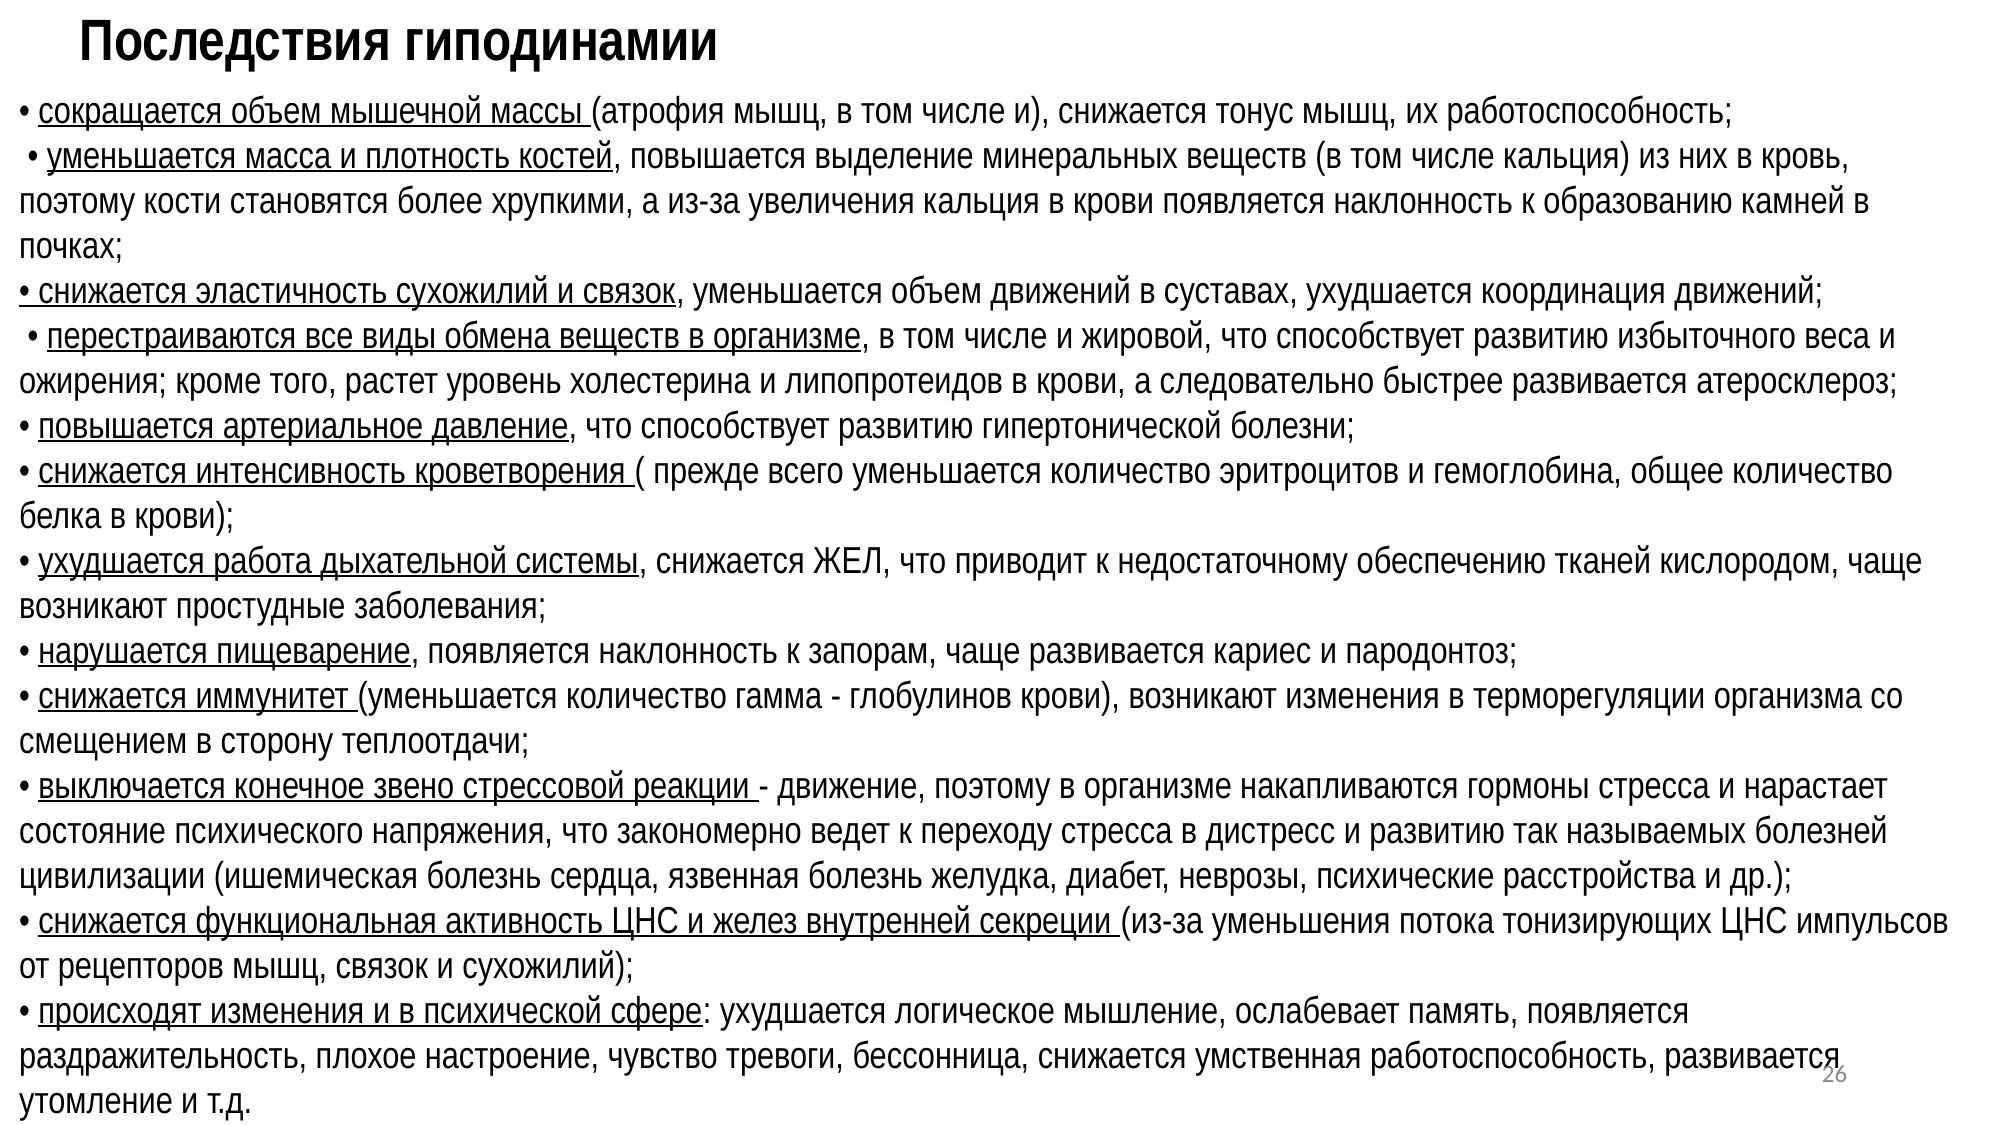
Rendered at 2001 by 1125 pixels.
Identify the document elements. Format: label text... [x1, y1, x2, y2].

title Последствия гиподинамии [0, 0, 800, 83]
slide_number 26 [1412, 1042, 1863, 1103]
list • сокращается объем мышечной массы (атрофия мышц, в том числе и), снижается тонус мышц, их работоспособность; • уменьшается масса и плотность костей, повышается выделение минеральных веществ (в том числе кальция) из них в кровь, поэтому кости становятся более хрупкими, а из-за увеличения кальция в крови появляется наклонность к образованию камней в почках; • снижается эластичность сухожилий и связок, уменьшается объем движений в суставах, ухудшается координация движений; • перестраиваются все виды обмена веществ в организме, в том числе и жировой, что способствует развитию избыточного веса и ожирения; кроме того, растет уровень холестерина и липопротеидов в крови, а следовательно быстрее развивается атеросклероз; • повышается артериальное давление, что способствует развитию гипертонической болезни; • снижается интенсивность кроветворения ( прежде всего уменьшается количество эритроцитов и гемоглобина, общее количество белка в крови); • ухудшается работа дыхательной системы, снижается ЖЕЛ, что приводит к недостаточному обеспечению тканей кислородом, чаще возникают простудные заболевания; • нарушается пищеварение, появляется наклонность к запорам, чаще развивается кариес и пародонтоз; • снижается иммунитет (уменьшается количество гамма - глобулинов крови), возникают изменения в терморегуляции организма со смещением в сторону теплоотдачи; • выключается конечное звено стрессовой реакции - движение, поэтому в организме накапливаются гормоны стресса и нарастает состояние психического напряжения, что закономерно ведет к переходу стресса в дистресс и развитию так называемых болезней цивилизации (ишемическая болезнь сердца, язвенная болезнь желудка, диабет, неврозы, психические расстройства и др.); • снижается функциональная активность ЦНС и желез внутренней секреции (из-за уменьшения потока тонизирующих ЦНС импульсов от рецепторов мышц, связок и сухожилий); • происходят изменения и в психической сфере: ухудшается логическое мышление, ослабевает память, появляется раздражительность, плохое настроение, чувство тревоги, бессонница, снижается умственная работоспособность, развивается утомление и т.д. [4, 78, 1985, 1094]
